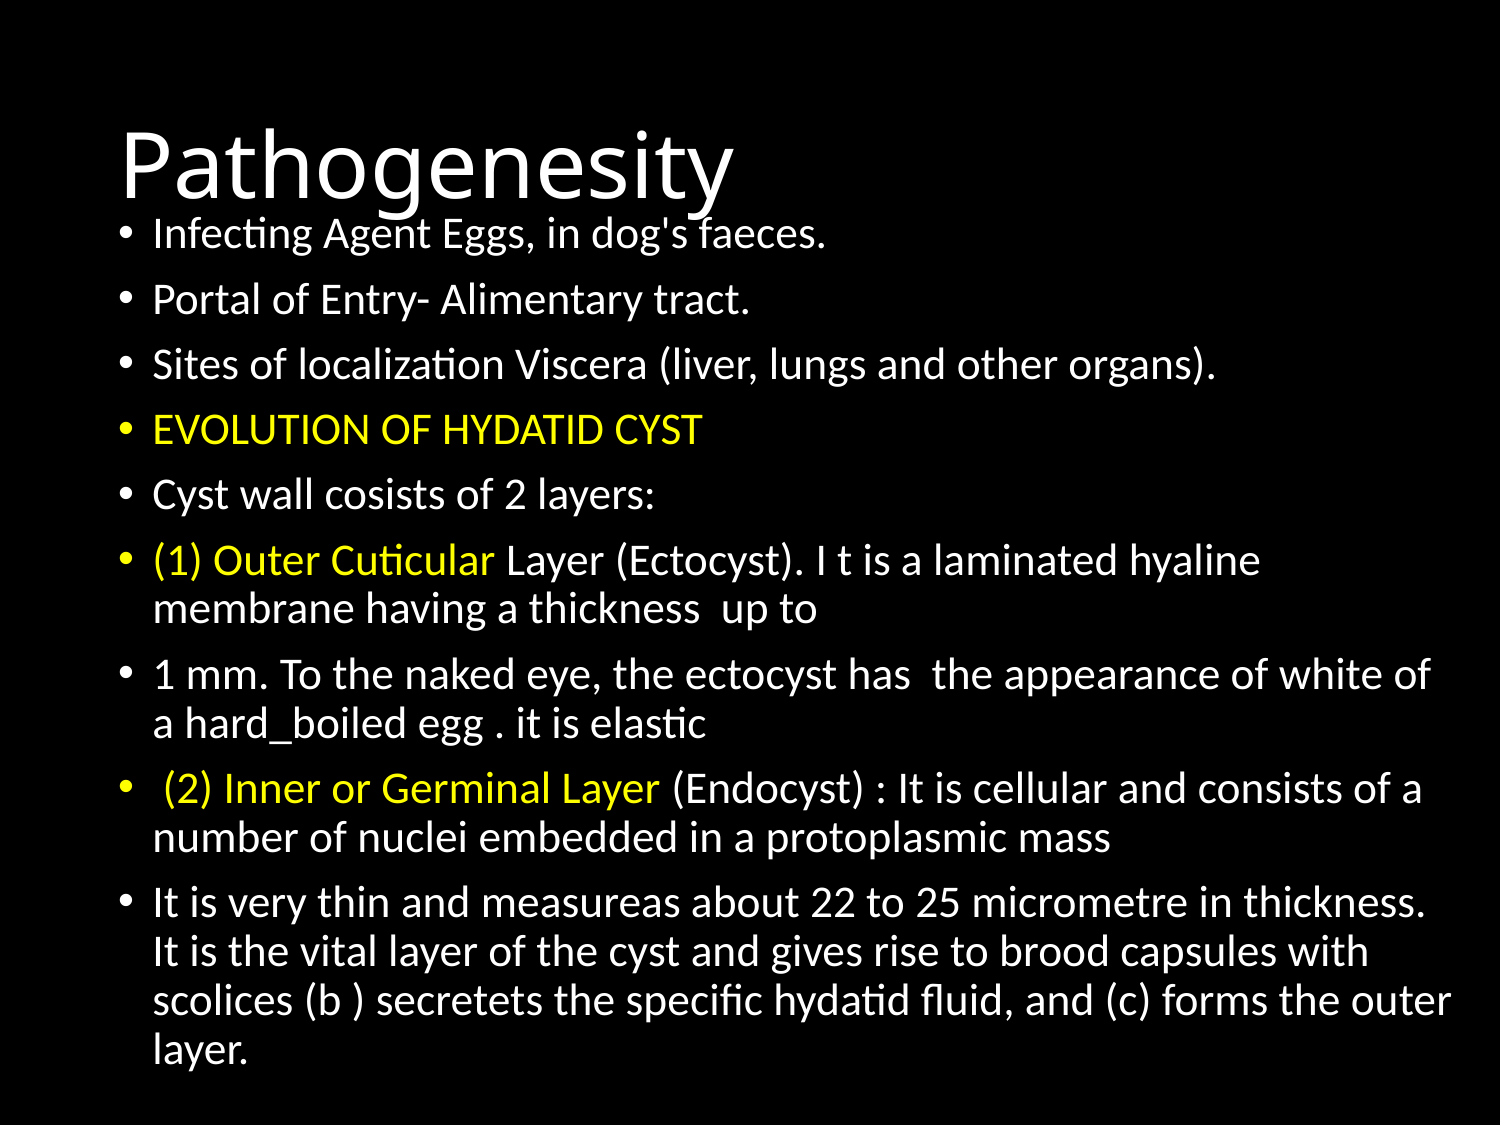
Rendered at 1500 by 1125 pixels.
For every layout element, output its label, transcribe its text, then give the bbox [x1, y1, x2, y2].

title Pathogenesity [103, 59, 1397, 202]
list Infecting Agent Eggs, in dog's faeces. Portal of Entry- Alimentary tract. Sites of localization Viscera (liver, lungs and other organs). EVOLUTION OF HYDATID CYST Cyst wall cosists of 2 layers: (1) Outer Cuticular Layer (Ectocyst). I t is a laminated hyaline membrane having a thickness up to 1 mm. To the naked eye, the ectocyst has the appearance of white of a hard_boiled egg . it is elastic (2) Inner or Germinal Layer (Endocyst) : It is cellular and consists of a number of nuclei embedded in a protoplasmic mass It is very thin and measureas about 22 to 25 micrometre in thickness. It is the vital layer of the cyst and gives rise to brood capsules with scolices (b ) secretets the specific hydatid fluid, and (c) forms the outer layer. [103, 202, 1477, 1085]
